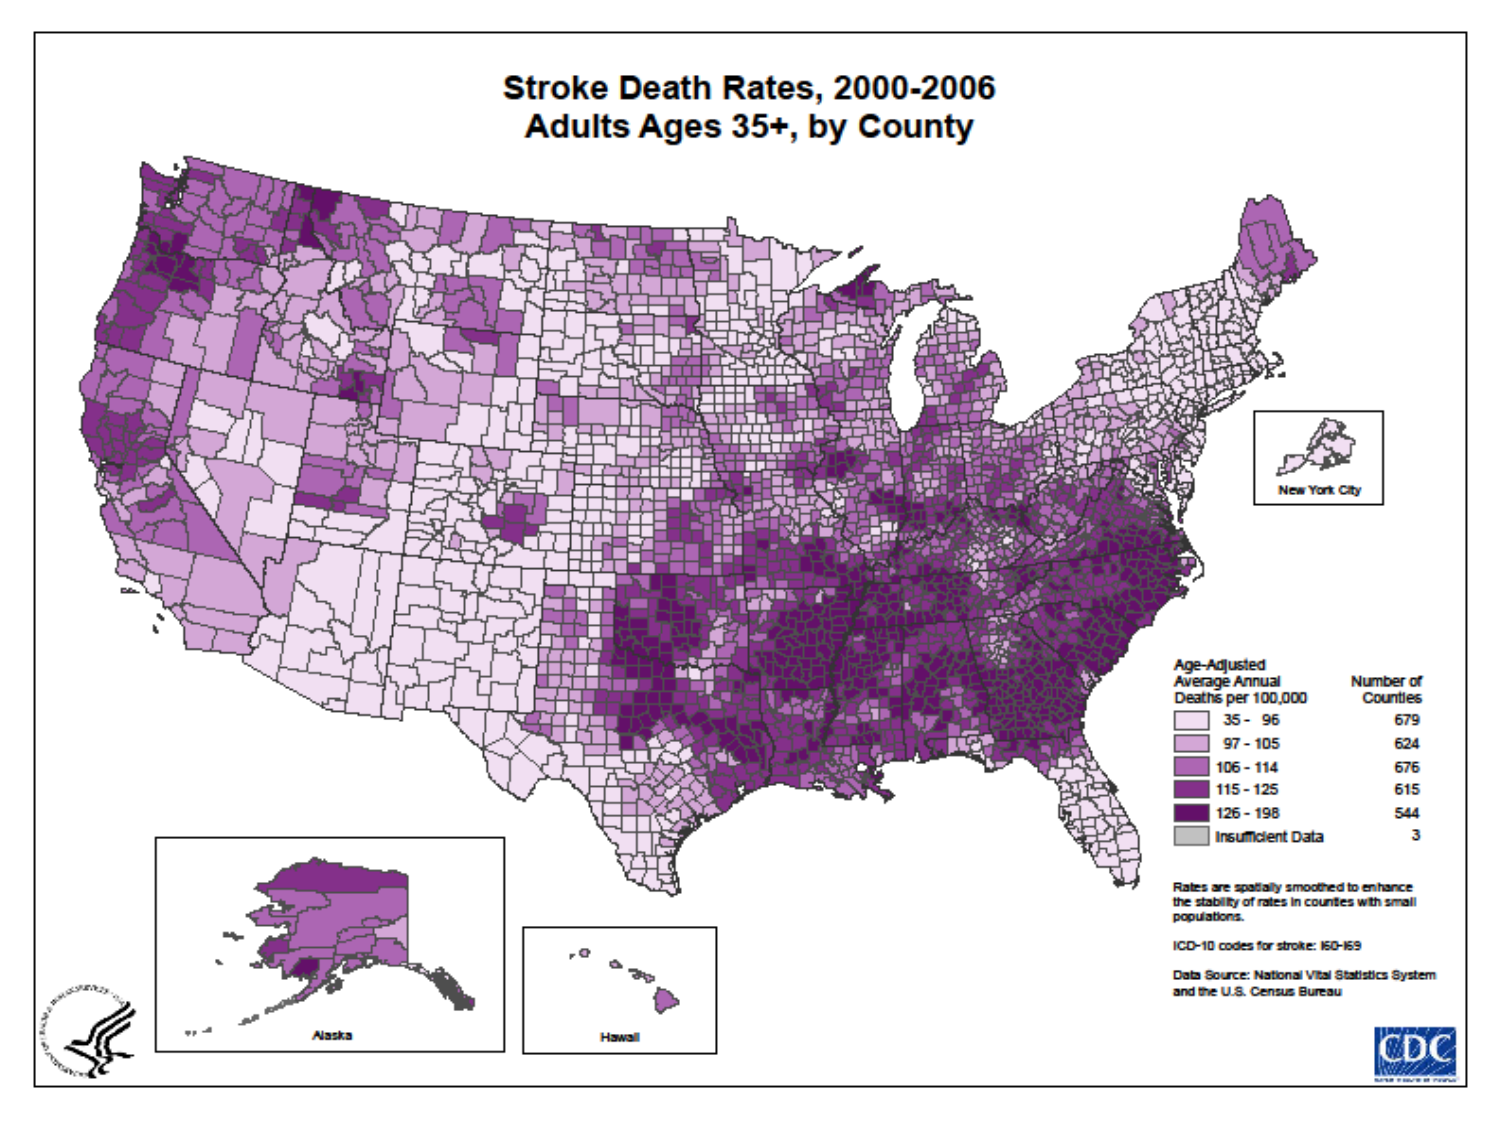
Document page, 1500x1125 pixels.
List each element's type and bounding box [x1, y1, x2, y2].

text_box [0, 0, 1500, 1120]
